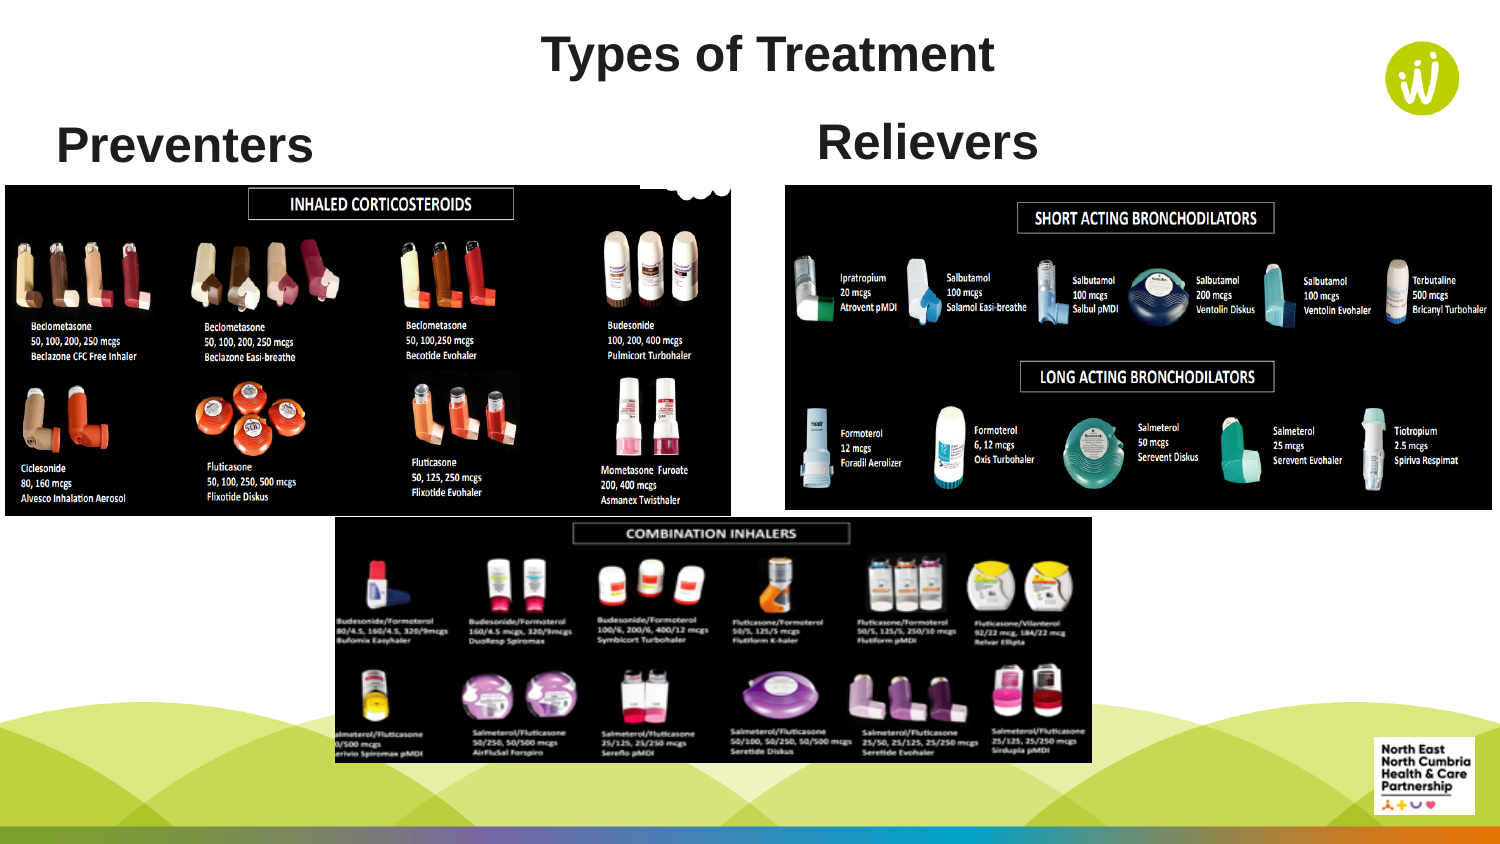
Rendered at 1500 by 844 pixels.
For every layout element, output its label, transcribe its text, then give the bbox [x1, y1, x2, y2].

text_box Relievers [802, 102, 1475, 178]
title Types of Treatment [525, 13, 1500, 90]
picture [0, 0, 1500, 844]
text_box Preventers [41, 105, 609, 181]
